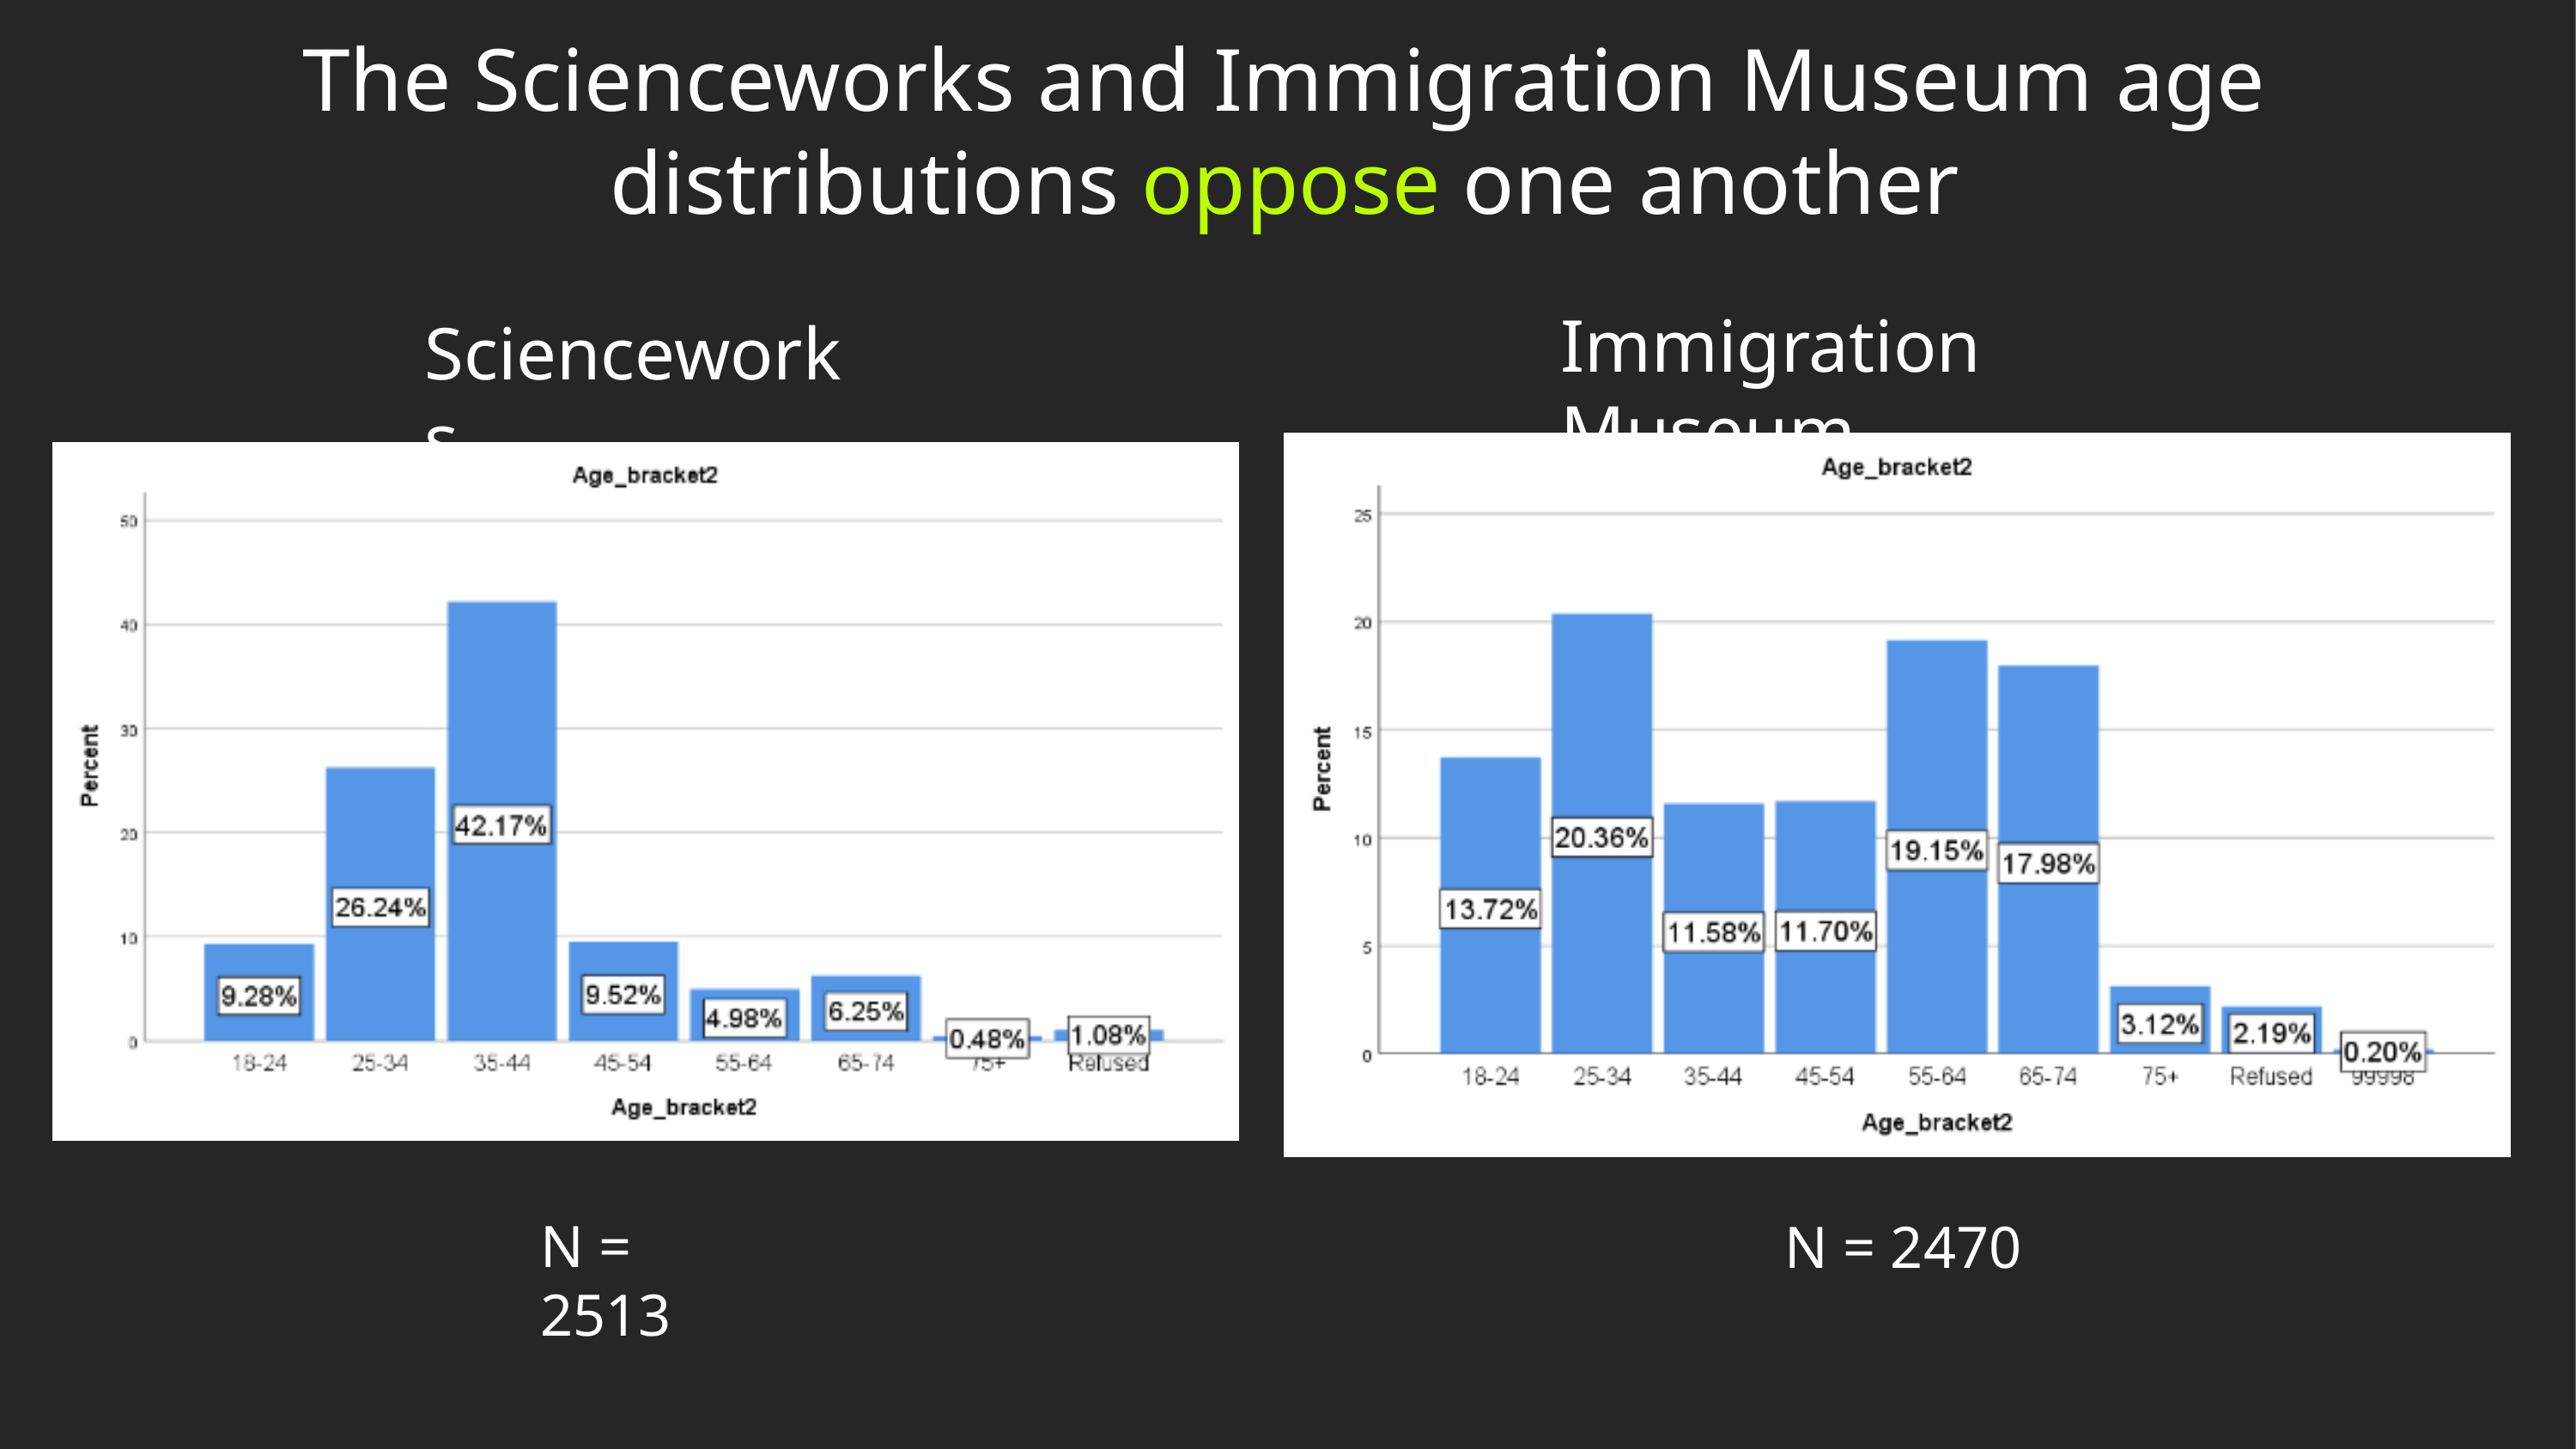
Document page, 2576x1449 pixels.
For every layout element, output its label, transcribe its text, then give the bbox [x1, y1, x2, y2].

text_box The Scienceworks and Immigration Museum age distributions oppose one another [78, 19, 2492, 341]
picture [52, 442, 1240, 1141]
text_box N = 2470 [1771, 1203, 2041, 1286]
text_box Immigration Museum [1547, 294, 2247, 432]
picture [1284, 433, 2511, 1157]
text_box Scienceworks [411, 301, 881, 441]
text_box N = 2513 [527, 1203, 788, 1355]
